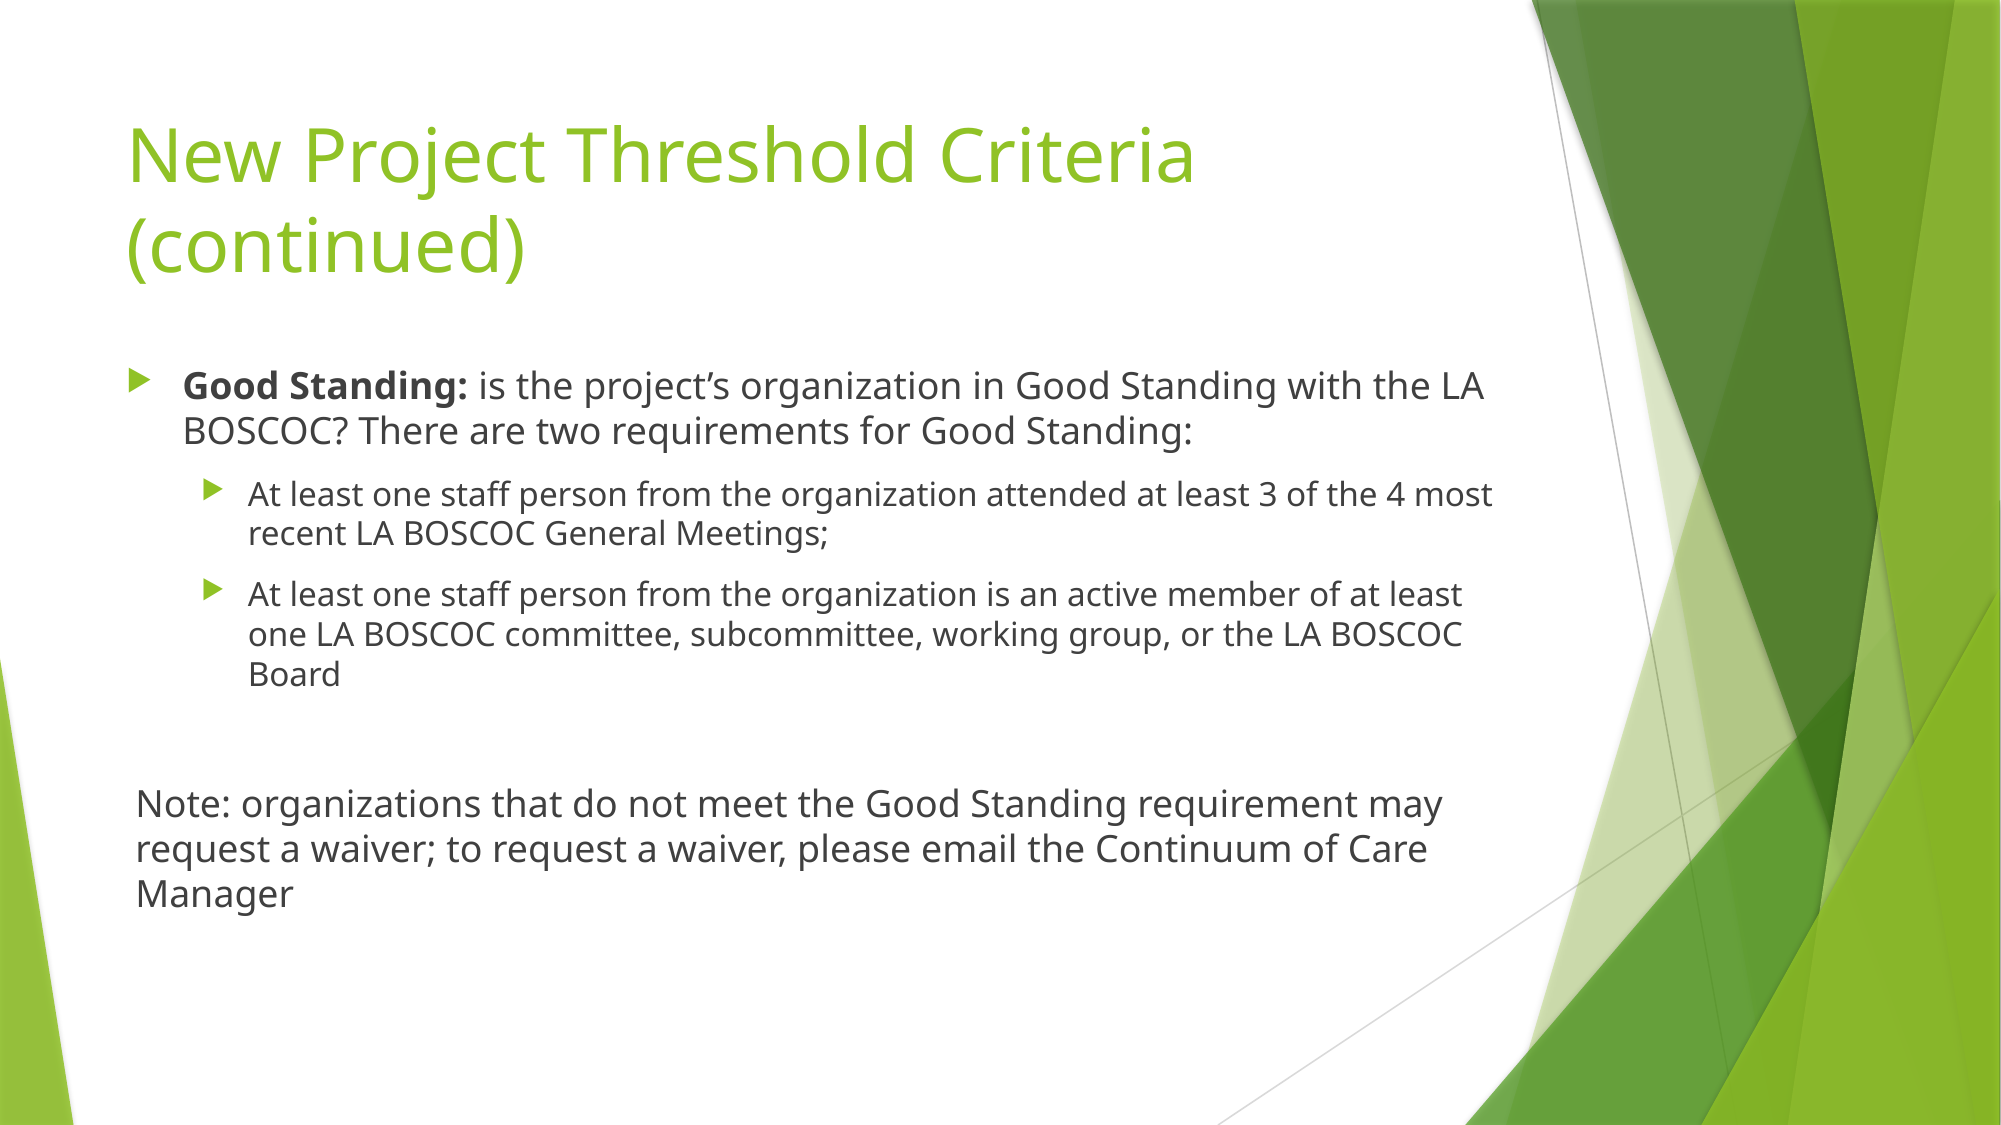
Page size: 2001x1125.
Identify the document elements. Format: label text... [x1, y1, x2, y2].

list Good Standing: is the project’s organization in Good Standing with the LA BOSCOC? There are two requirements for Good Standing: At least one staff person from the organization attended at least 3 of the 4 most recent LA BOSCOC General Meetings; At least one staff person from the organization is an active member of at least one LA BOSCOC committee, subcommittee, working group, or the LA BOSCOC Board Note: organizations that do not meet the Good Standing requirement may request a waiver; to request a waiver, please email the Continuum of Care Manager [111, 354, 1522, 992]
title New Project Threshold Criteria (continued) [111, 99, 1522, 317]
